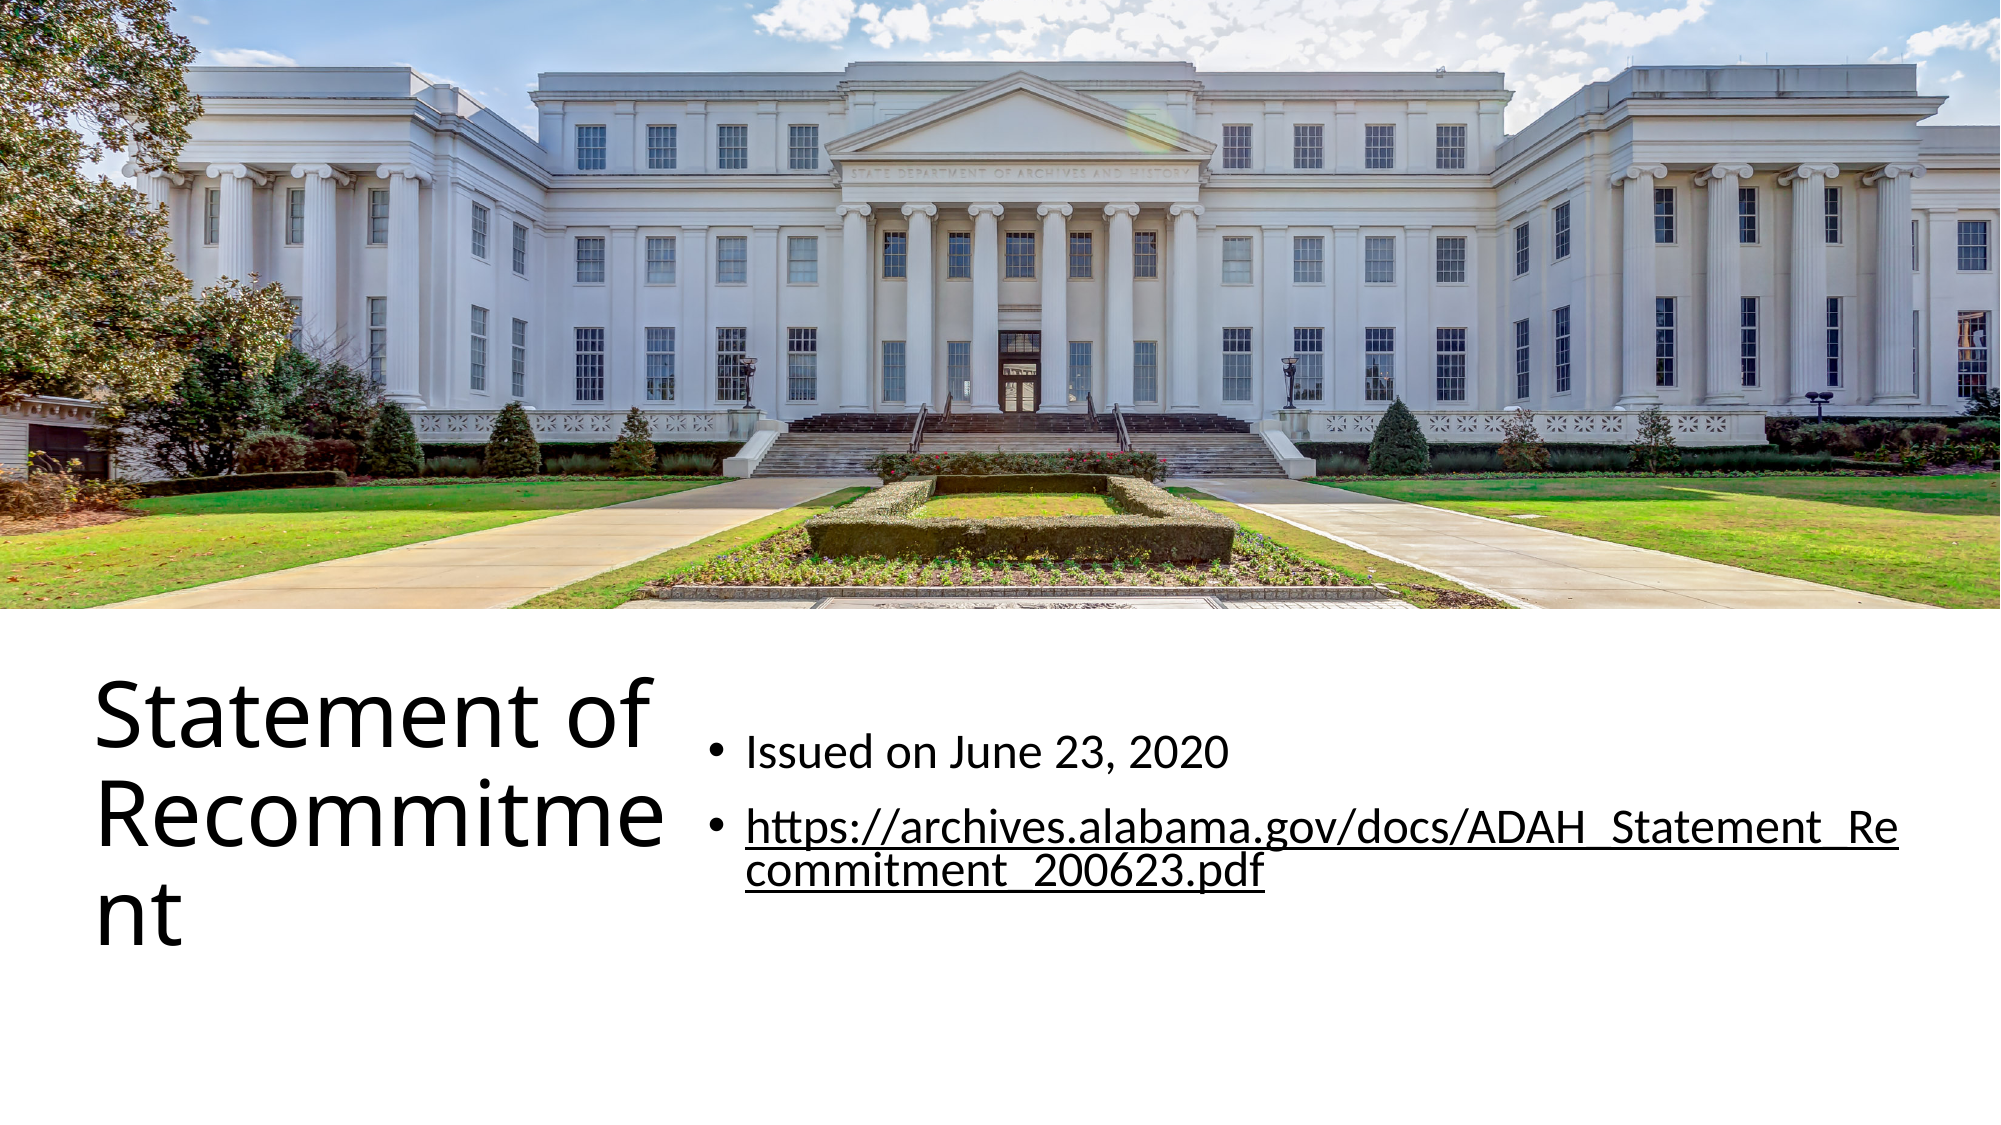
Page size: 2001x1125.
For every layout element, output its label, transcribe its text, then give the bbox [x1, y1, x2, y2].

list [0, 0, 2000, 609]
title Statement of Recommitment [78, 615, 692, 1018]
list Issued on June 23, 2020 https://archives.alabama.gov/docs/ADAH_Statement_Recommitment_200623.pdf [692, 615, 1921, 1018]
